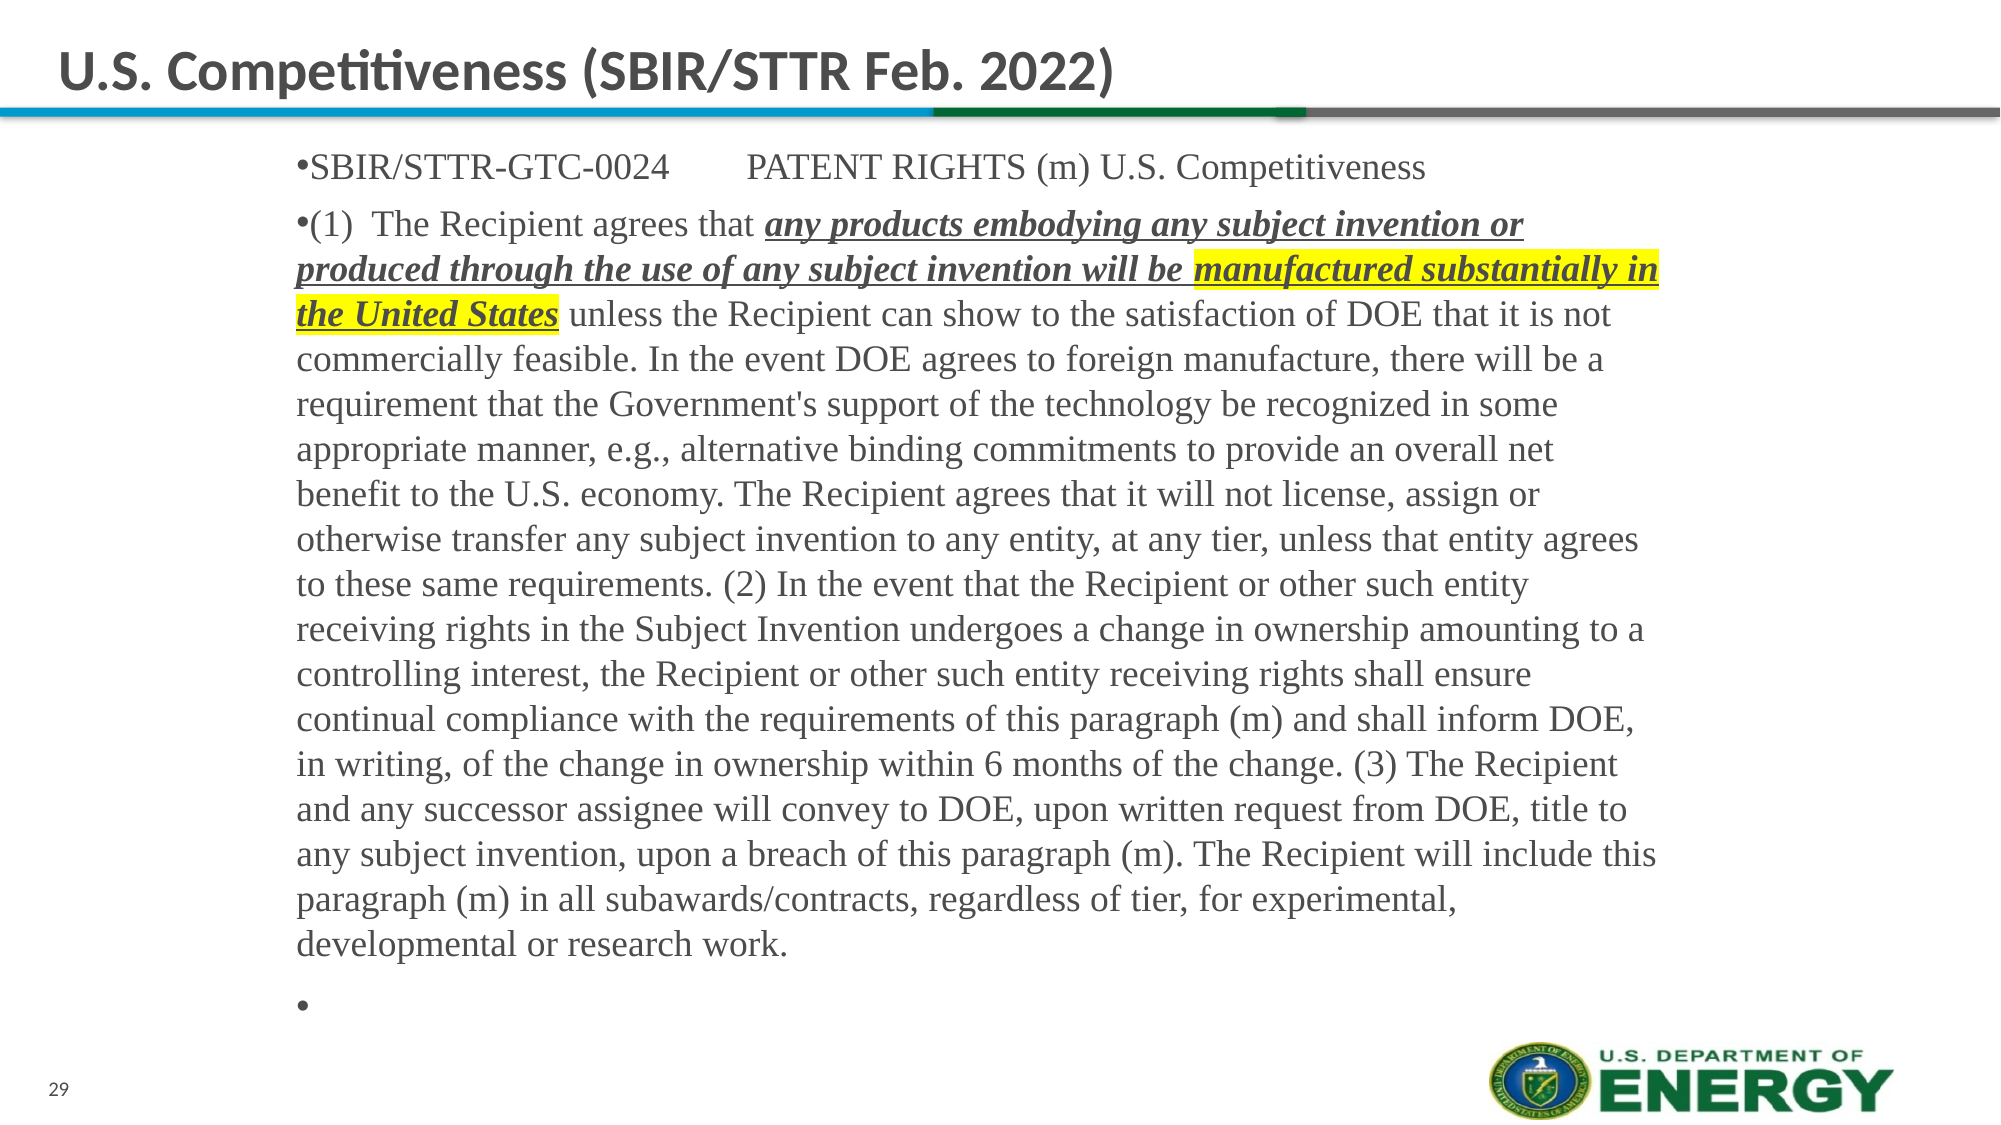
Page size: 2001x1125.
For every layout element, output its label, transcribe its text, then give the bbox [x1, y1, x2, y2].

title U.S. Competitiveness (SBIR/STTR Feb. 2022) [43, 0, 1952, 134]
list SBIR/STTR-GTC-0024 PATENT RIGHTS (m) U.S. Competitiveness (1) The Recipient agrees that any products embodying any subject invention or produced through the use of any subject invention will be manufactured substantially in the United States unless the Recipient can show to the satisfaction of DOE that it is not commercially feasible. In the event DOE agrees to foreign manufacture, there will be a requirement that the Government's support of the technology be recognized in some appropriate manner, e.g., alternative binding commitments to provide an overall net benefit to the U.S. economy. The Recipient agrees that it will not license, assign or otherwise transfer any subject invention to any entity, at any tier, unless that entity agrees to these same requirements. (2) In the event that the Recipient or other such entity receiving rights in the Subject Invention undergoes a change in ownership amounting to a controlling interest, the Recipient or other such entity receiving rights shall ensure continual compliance with the requirements of this paragraph (m) and shall inform DOE, in writing, of the change in ownership within 6 months of the change. (3) The Recipient and any successor assignee will convey to DOE, upon written request from DOE, title to any subject invention, upon a breach of this paragraph (m). The Recipient will include this paragraph (m) in all subawards/contracts, regardless of tier, for experimental, developmental or research work. [281, 134, 1714, 1041]
picture [1489, 1042, 1894, 1120]
